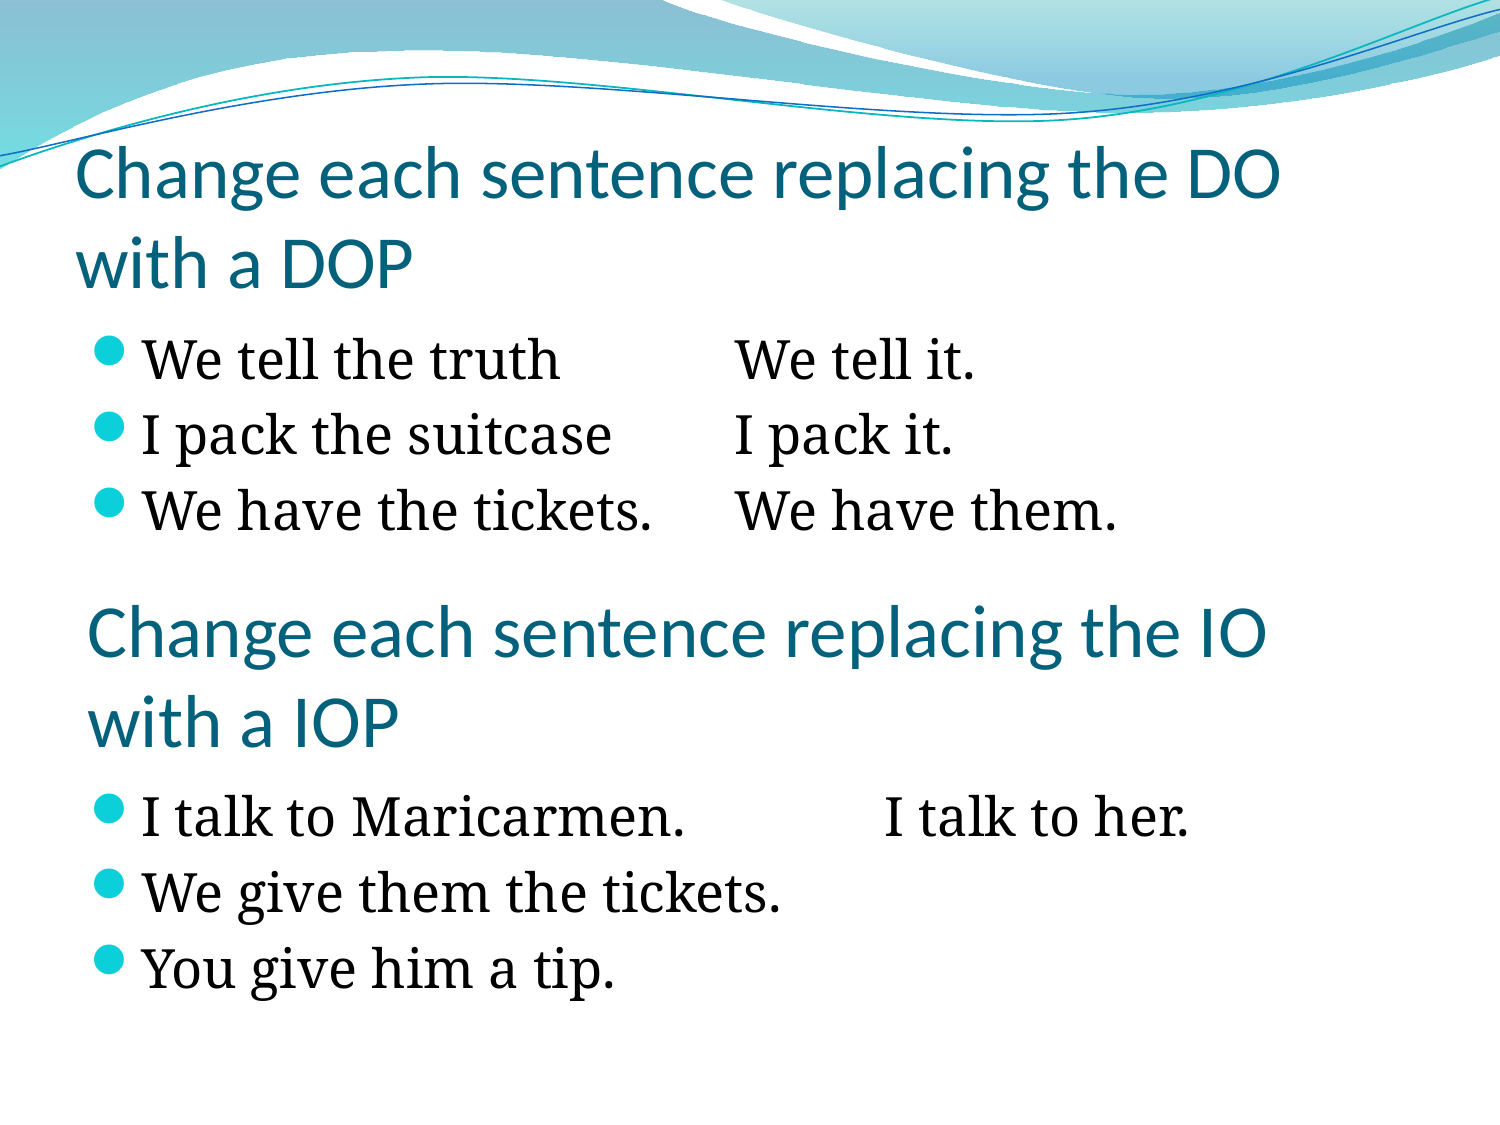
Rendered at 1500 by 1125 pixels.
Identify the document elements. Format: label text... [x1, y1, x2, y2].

text_box Change each sentence replacing the IO with a IOP [87, 575, 1375, 763]
text_box I talk to Maricarmen. I talk to her. We give them the tickets. You give him a tip. [74, 774, 1425, 1045]
list We tell the truth We tell it. I pack the suitcase I pack it. We have the tickets. We have them. [74, 317, 1426, 588]
title Change each sentence replacing the DO with a DOP [74, 115, 1426, 304]
